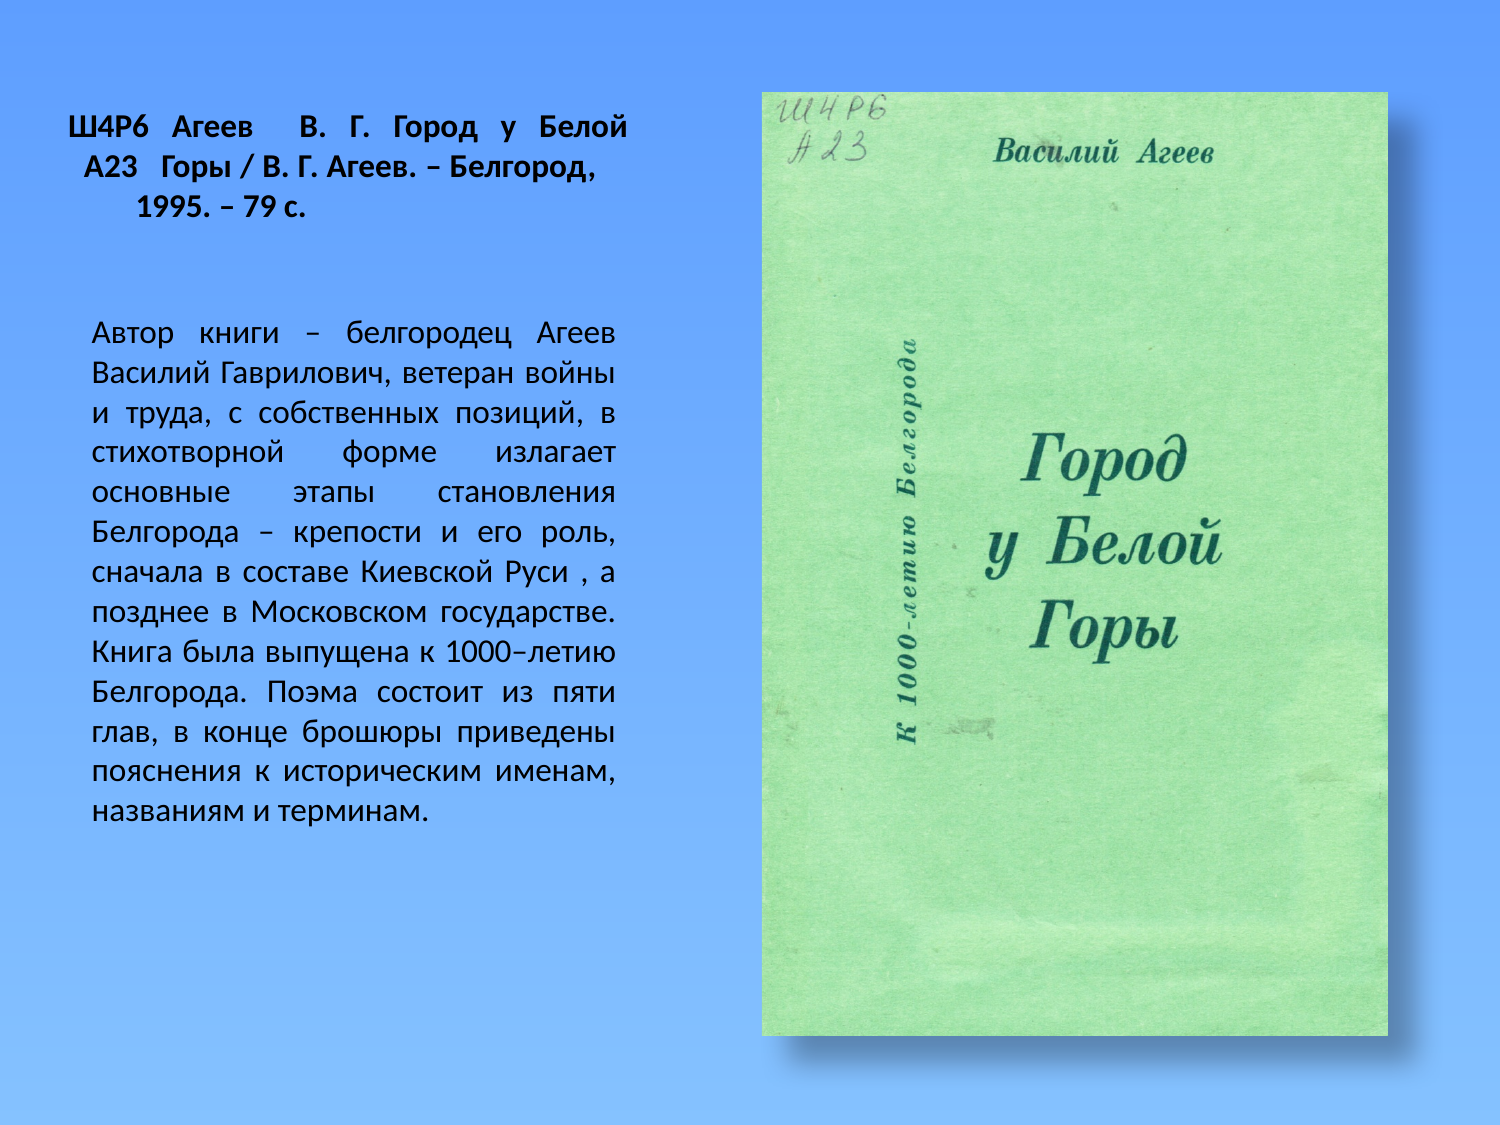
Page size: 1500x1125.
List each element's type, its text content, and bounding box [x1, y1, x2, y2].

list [761, 89, 1389, 1036]
list Автор книги – белгородец Агеев Василий Гаврилович, ветеран войны и труда, с собственных позиций, в стихотворной форме излагает основные этапы становления Белгорода – крепости и его роль, сначала в составе Киевской Руси , а позднее в Московском государстве. Книга была выпущена к 1000–летию Белгорода. Поэма состоит из пяти глав, в конце брошюры приведены пояснения к историческим именам, названиям и терминам. [76, 302, 632, 1094]
title Ш4Р6 Агеев В. Г. Город у Белой А23 Горы / В. Г. Агеев. – Белгород, 1995. – 79 с. [53, 30, 644, 232]
